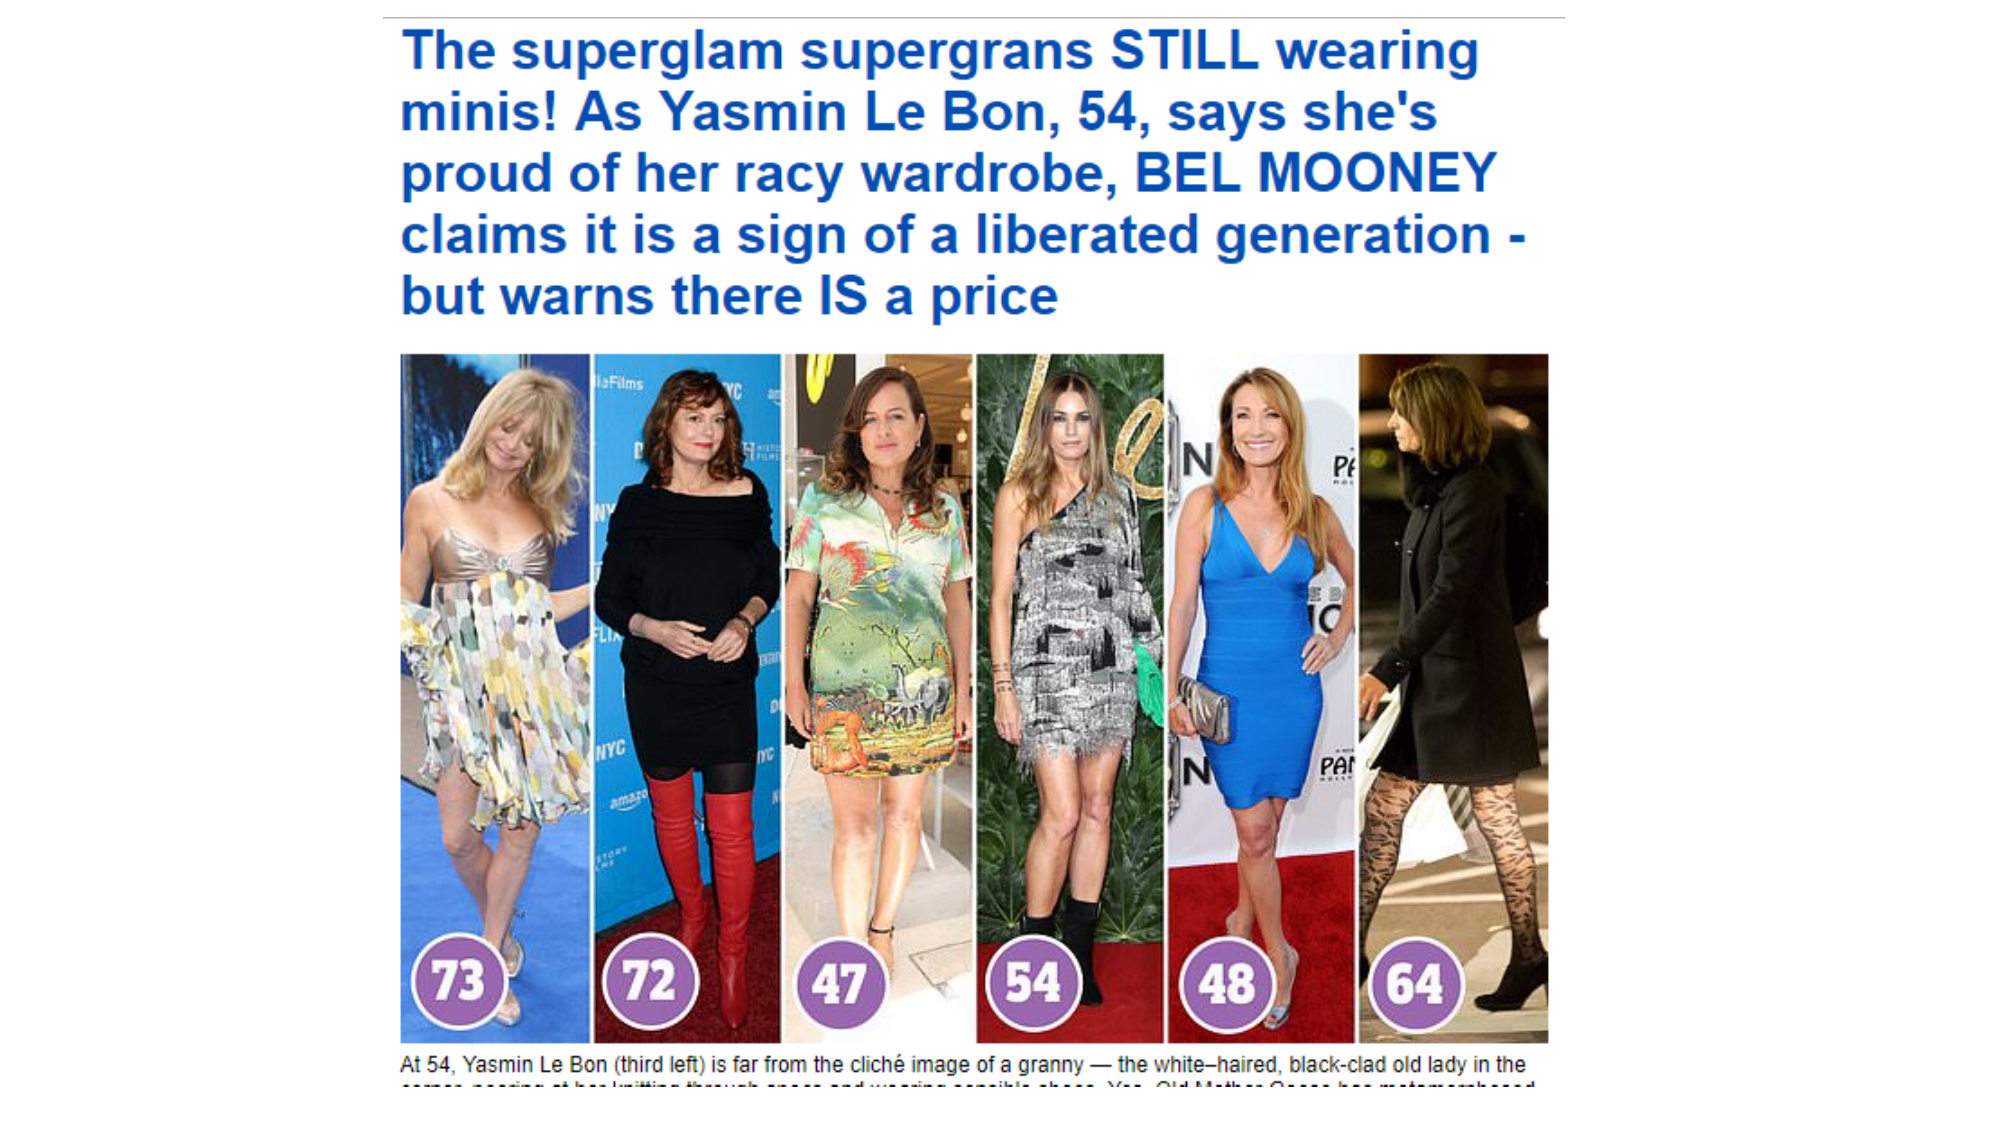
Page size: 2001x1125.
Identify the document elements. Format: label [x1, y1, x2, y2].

picture [383, 17, 1565, 1087]
